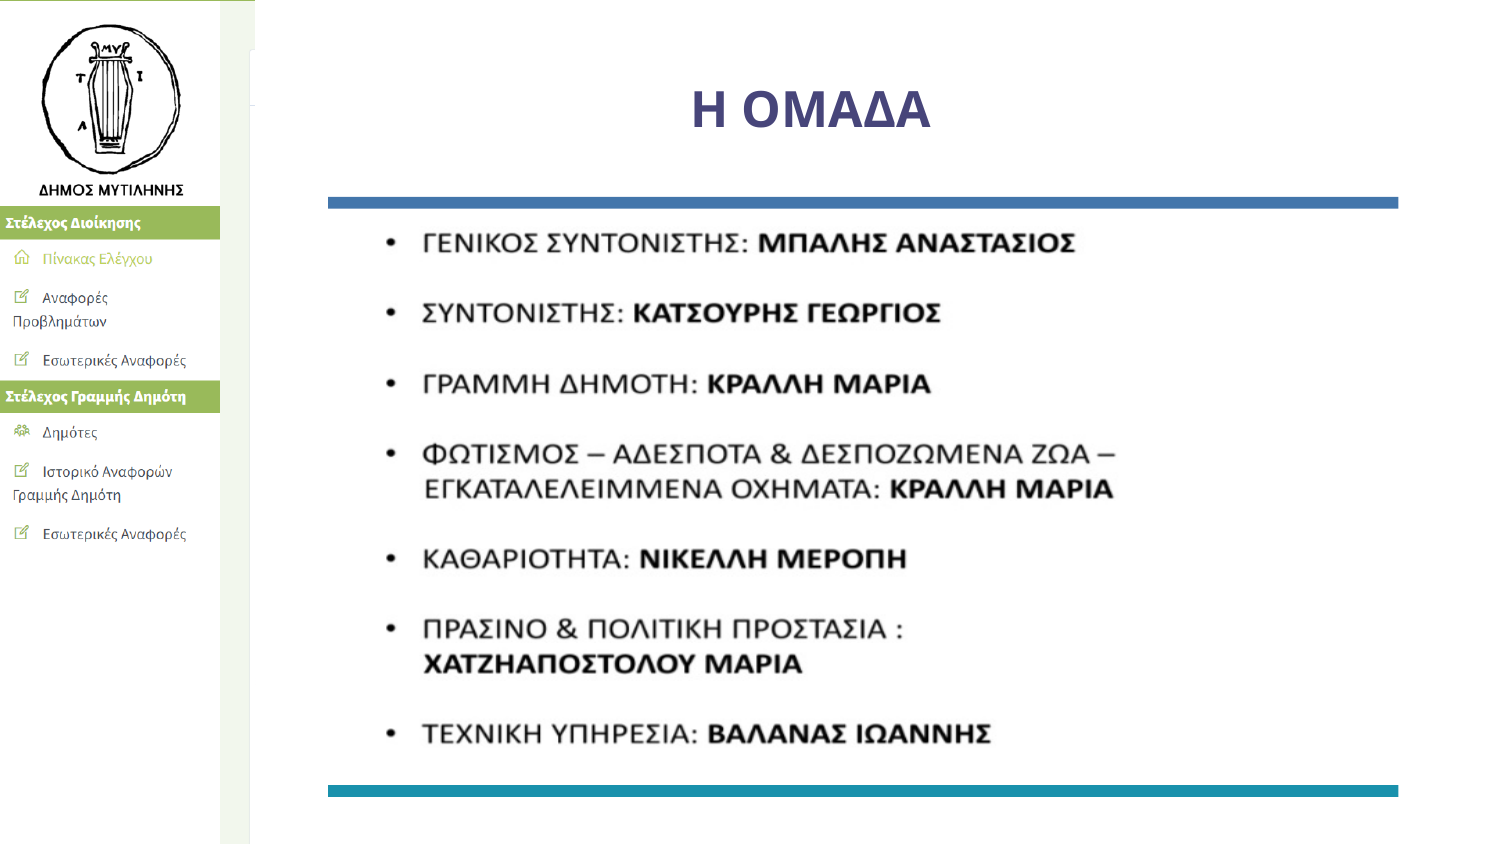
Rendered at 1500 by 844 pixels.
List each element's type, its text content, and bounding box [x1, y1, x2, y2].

text_box [326, 783, 1401, 799]
text_box [1304, 195, 1401, 211]
title H ΟΜΑΔΑ [259, 35, 1434, 181]
picture [0, 0, 1500, 844]
